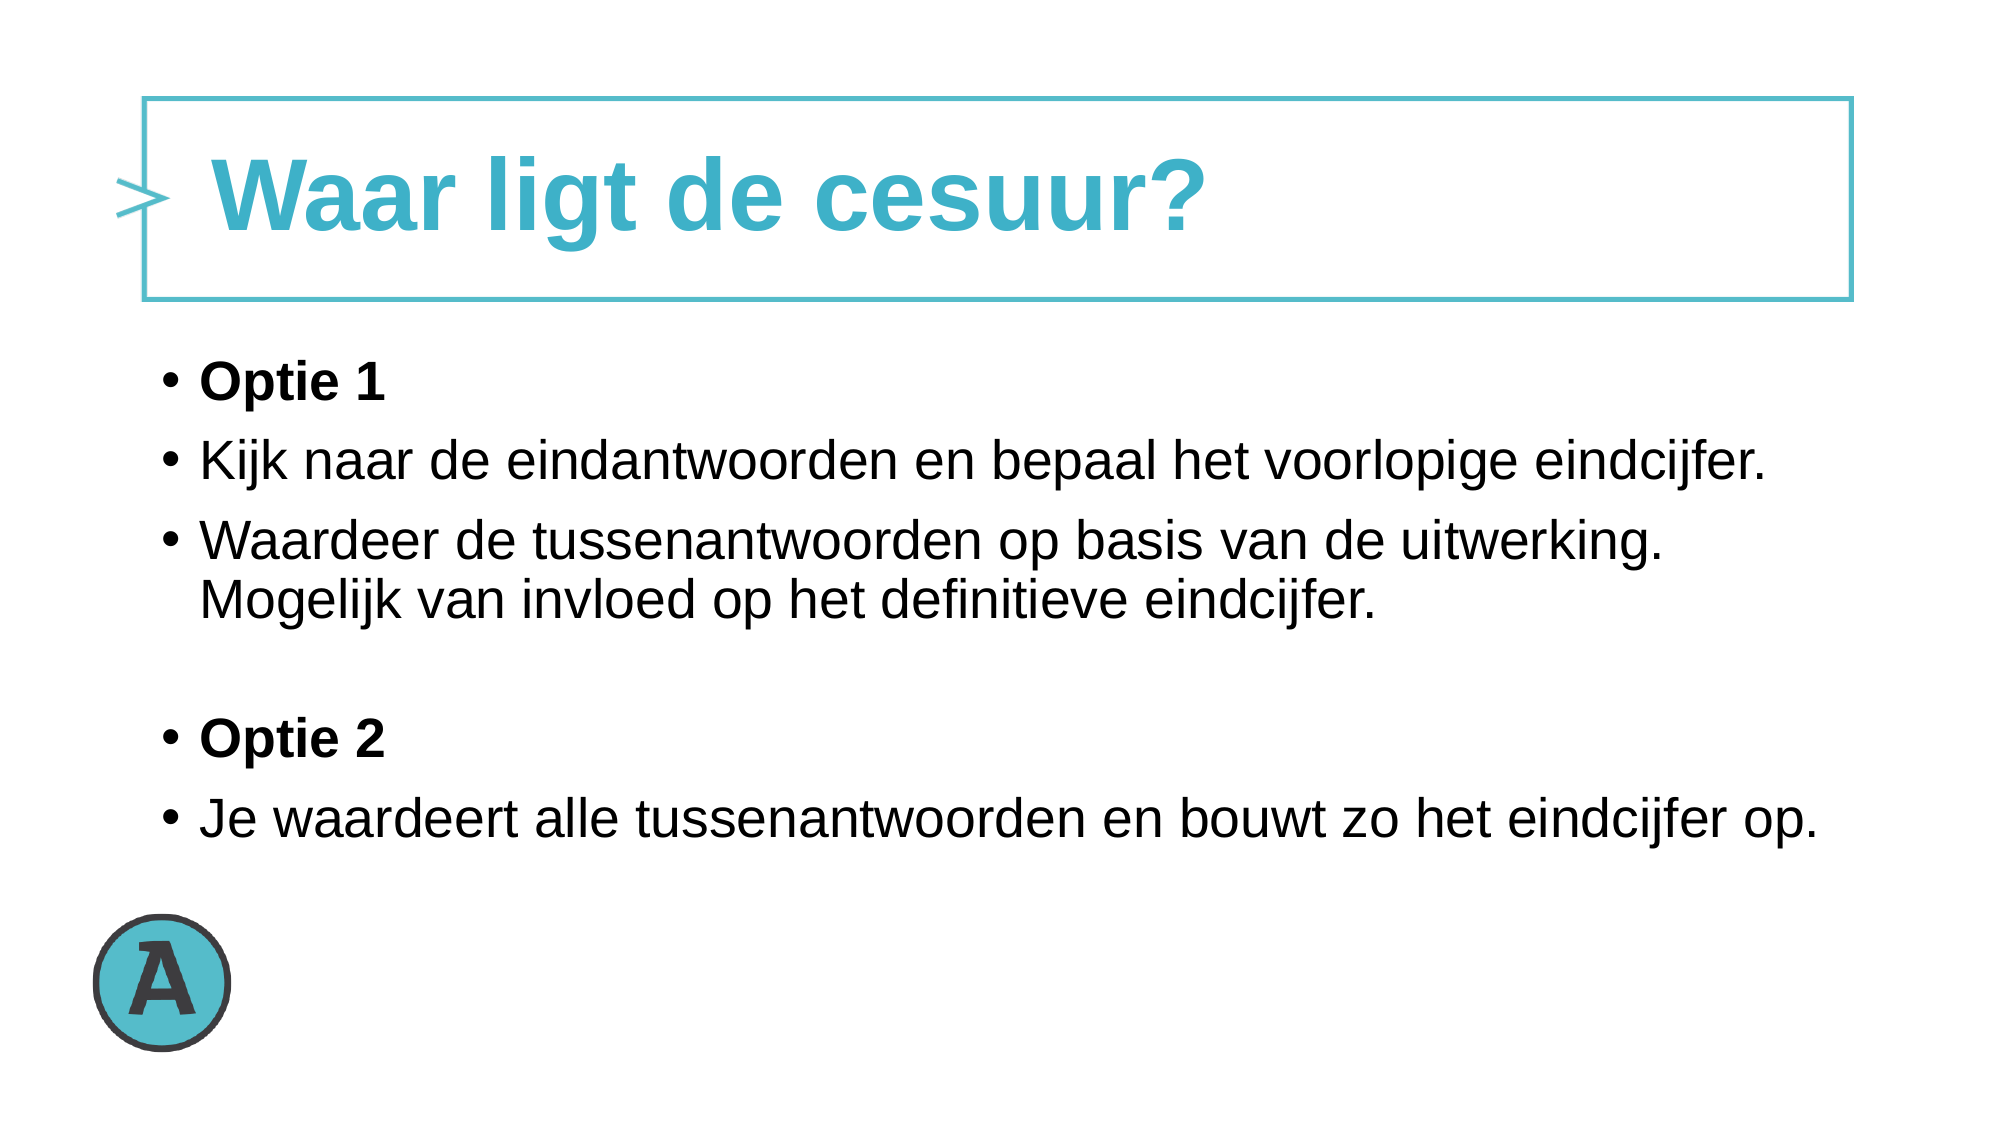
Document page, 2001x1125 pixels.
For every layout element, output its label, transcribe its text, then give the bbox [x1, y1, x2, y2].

list Optie 1 Kijk naar de eindantwoorden en bepaal het voorlopige eindcijfer. Waardeer de tussenantwoorden op basis van de uitwerking. Mogelijk van invloed op het definitieve eindcijfer. Optie 2 Je waardeert alle tussenantwoorden en bouwt zo het eindcijfer op. [146, 345, 1853, 862]
picture [88, 909, 235, 1056]
title Waar ligt de cesuur? [146, 96, 1853, 298]
picture [116, 96, 1854, 302]
